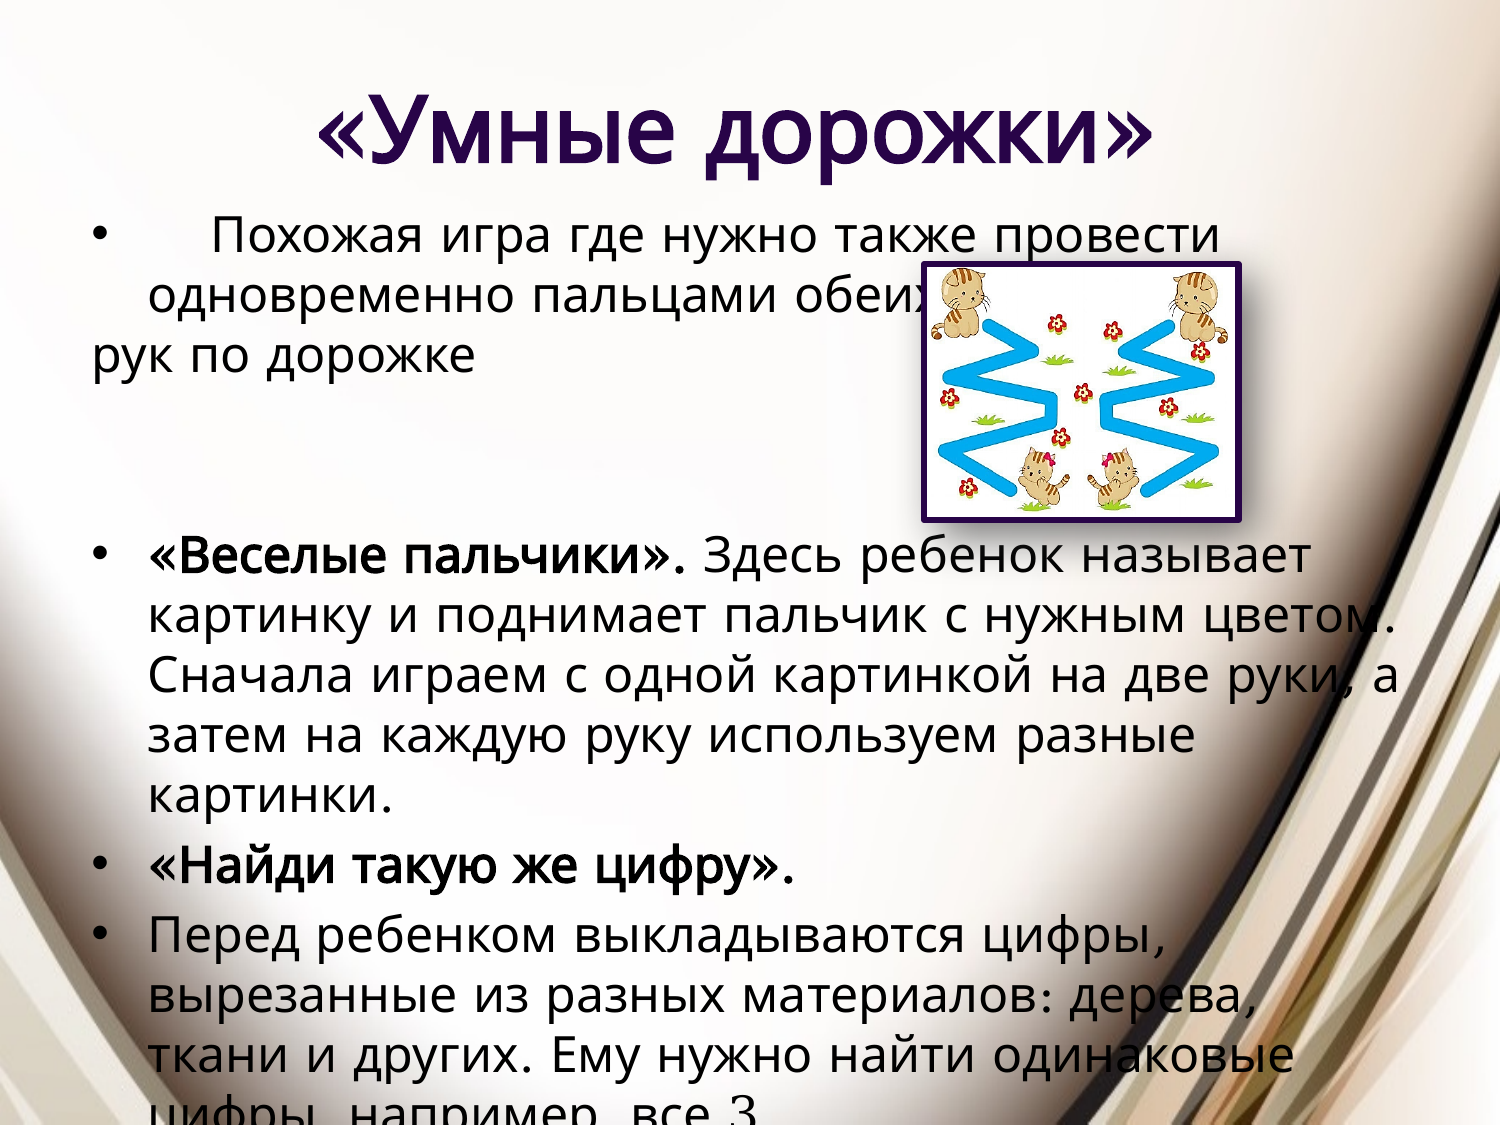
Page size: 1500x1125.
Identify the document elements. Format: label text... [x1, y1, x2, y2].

title «Умные дорожки» [75, 53, 1425, 197]
list Похожая игра где нужно также провести одновременно пальцами обеих рук по дорожке «Веселые пальчики». Здесь ребенок называет картинку и поднимает пальчик с нужным цветом. Сначала играем с одной картинкой на две руки, а затем на каждую руку используем разные картинки. «Найди такую же цифру». Перед ребенком выкладываются цифры, вырезанные из разных материалов: дерева, ткани и других. Ему нужно найти одинаковые цифры, например, все 3. [76, 194, 1427, 880]
picture [0, 0, 1500, 1125]
